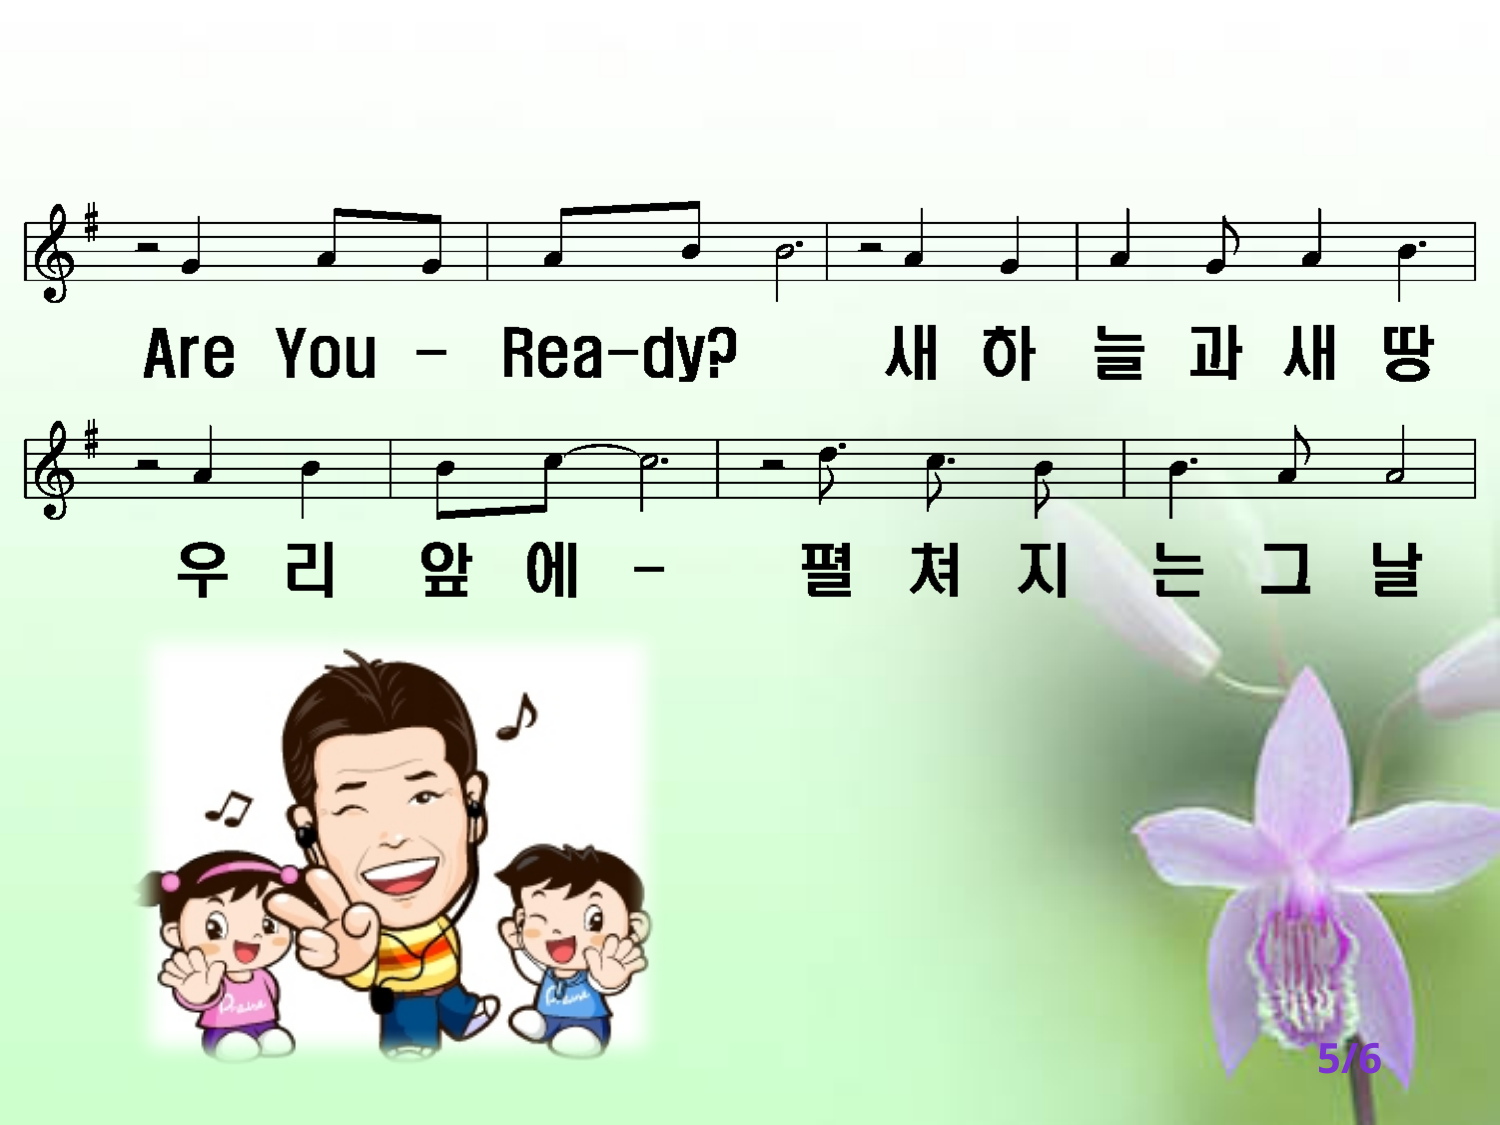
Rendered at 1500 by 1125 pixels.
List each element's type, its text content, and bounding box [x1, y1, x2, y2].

text_box 5/6 [1301, 1024, 1398, 1090]
picture [0, 0, 1500, 1125]
